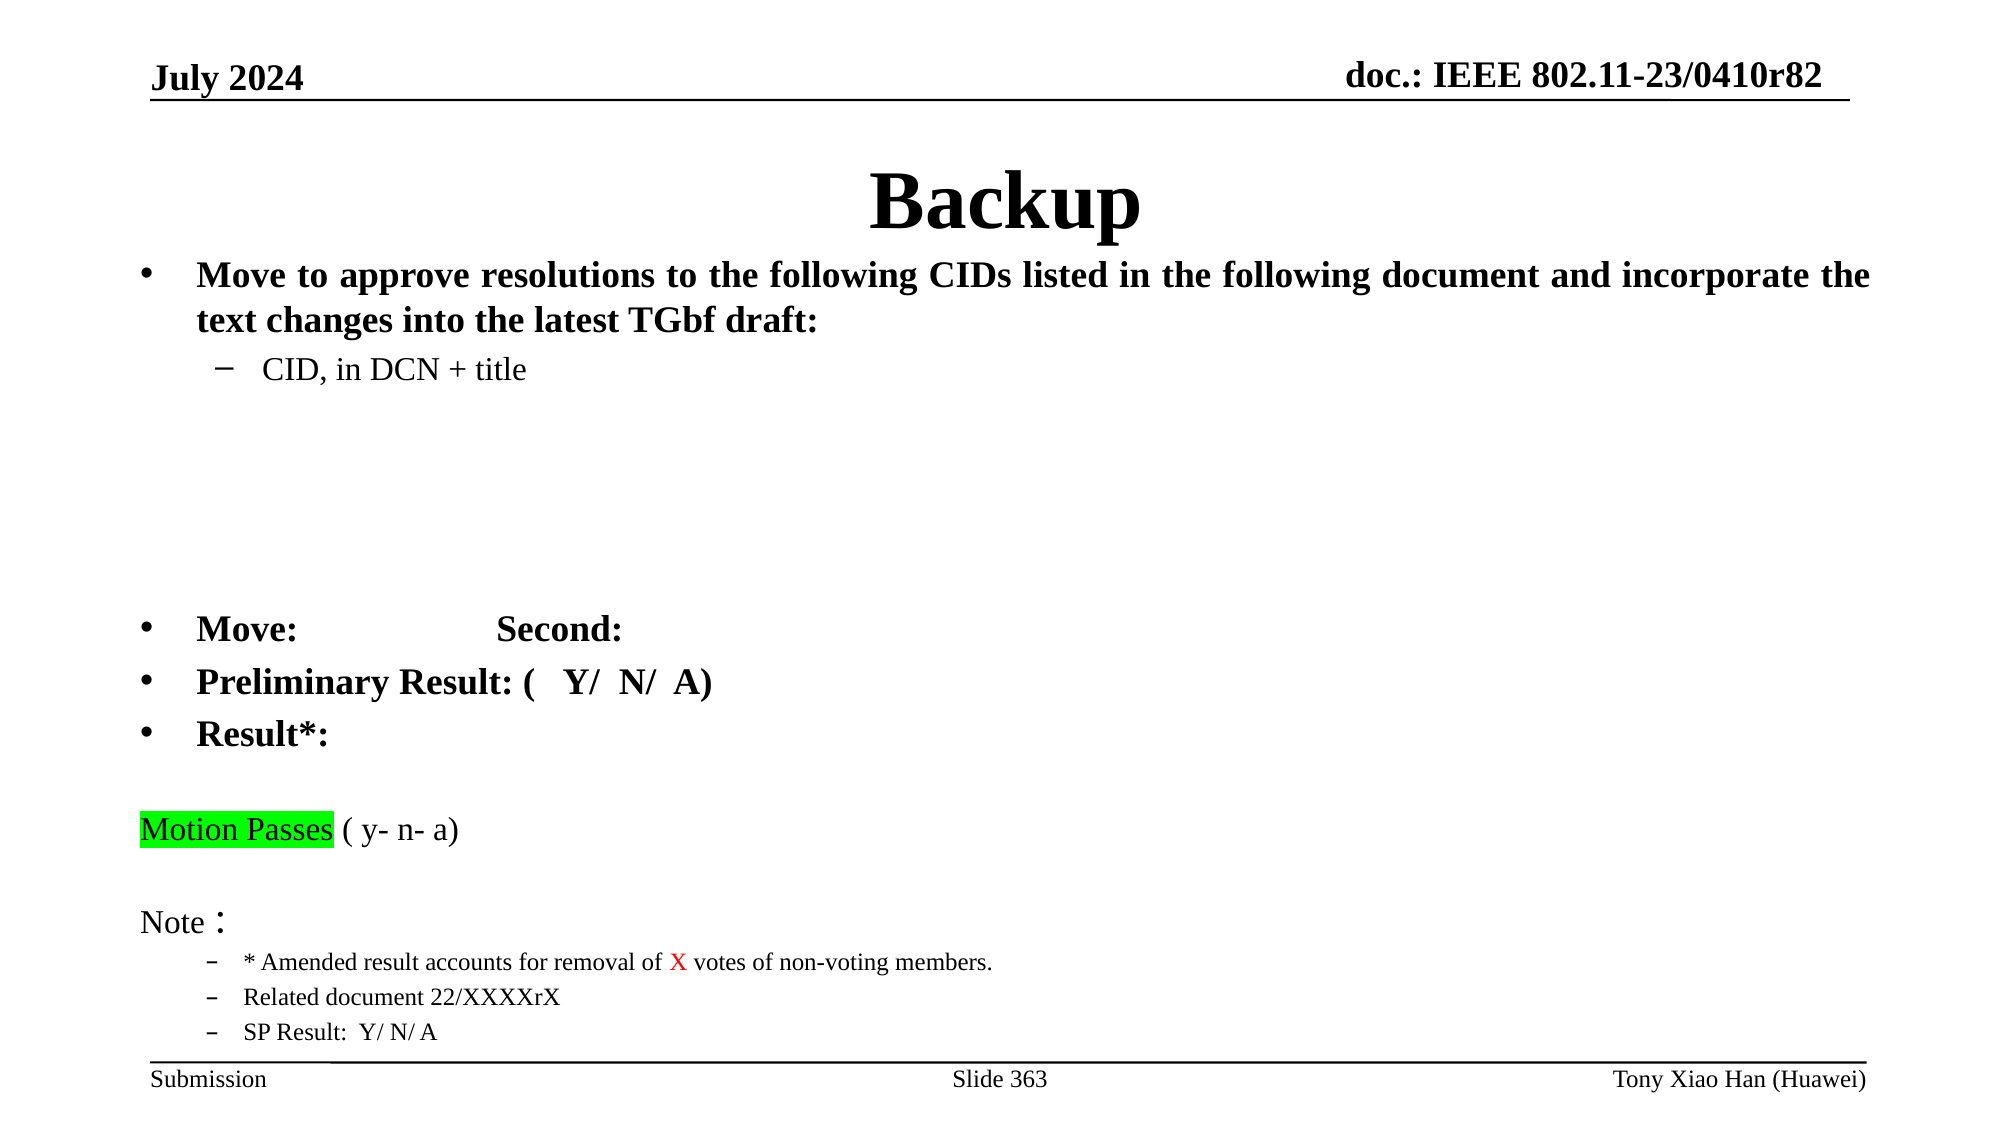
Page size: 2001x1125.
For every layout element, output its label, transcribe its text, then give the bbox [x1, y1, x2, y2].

text_box Backup [368, 137, 1644, 212]
text_box Move to approve resolutions to the following CIDs listed in the following document and incorporate the text changes into the latest TGbf draft: CID, in DCN + title Move: Second: Preliminary Result: ( Y/ N/ A) Result*: Motion Passes ( y- n- a) Note： * Amended result accounts for removal of X votes of non-voting members. Related document 22/XXXXrX SP Result: Y/ N/ A [125, 212, 1888, 900]
